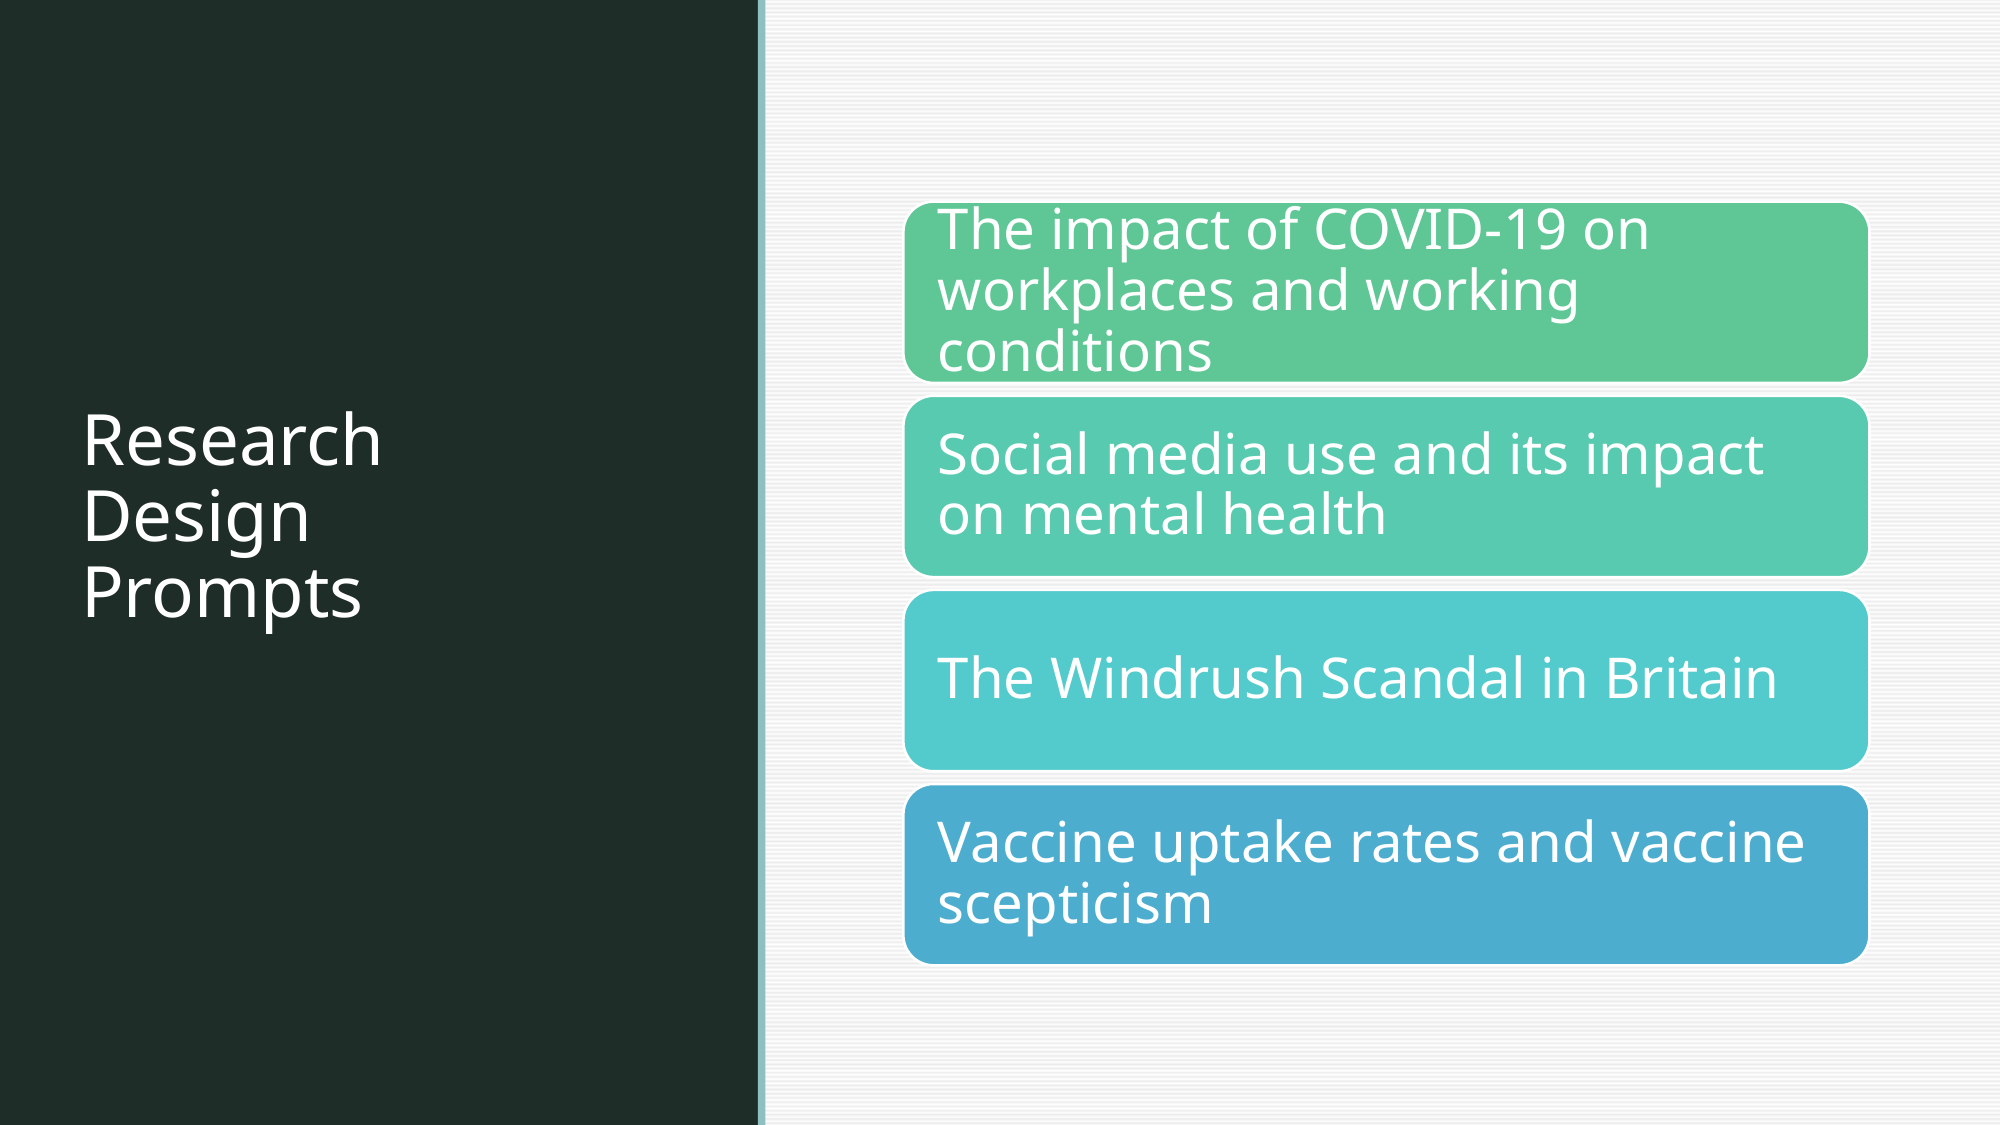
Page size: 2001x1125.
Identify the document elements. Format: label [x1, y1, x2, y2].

list [903, 146, 1870, 1020]
picture [0, 0, 2000, 1125]
